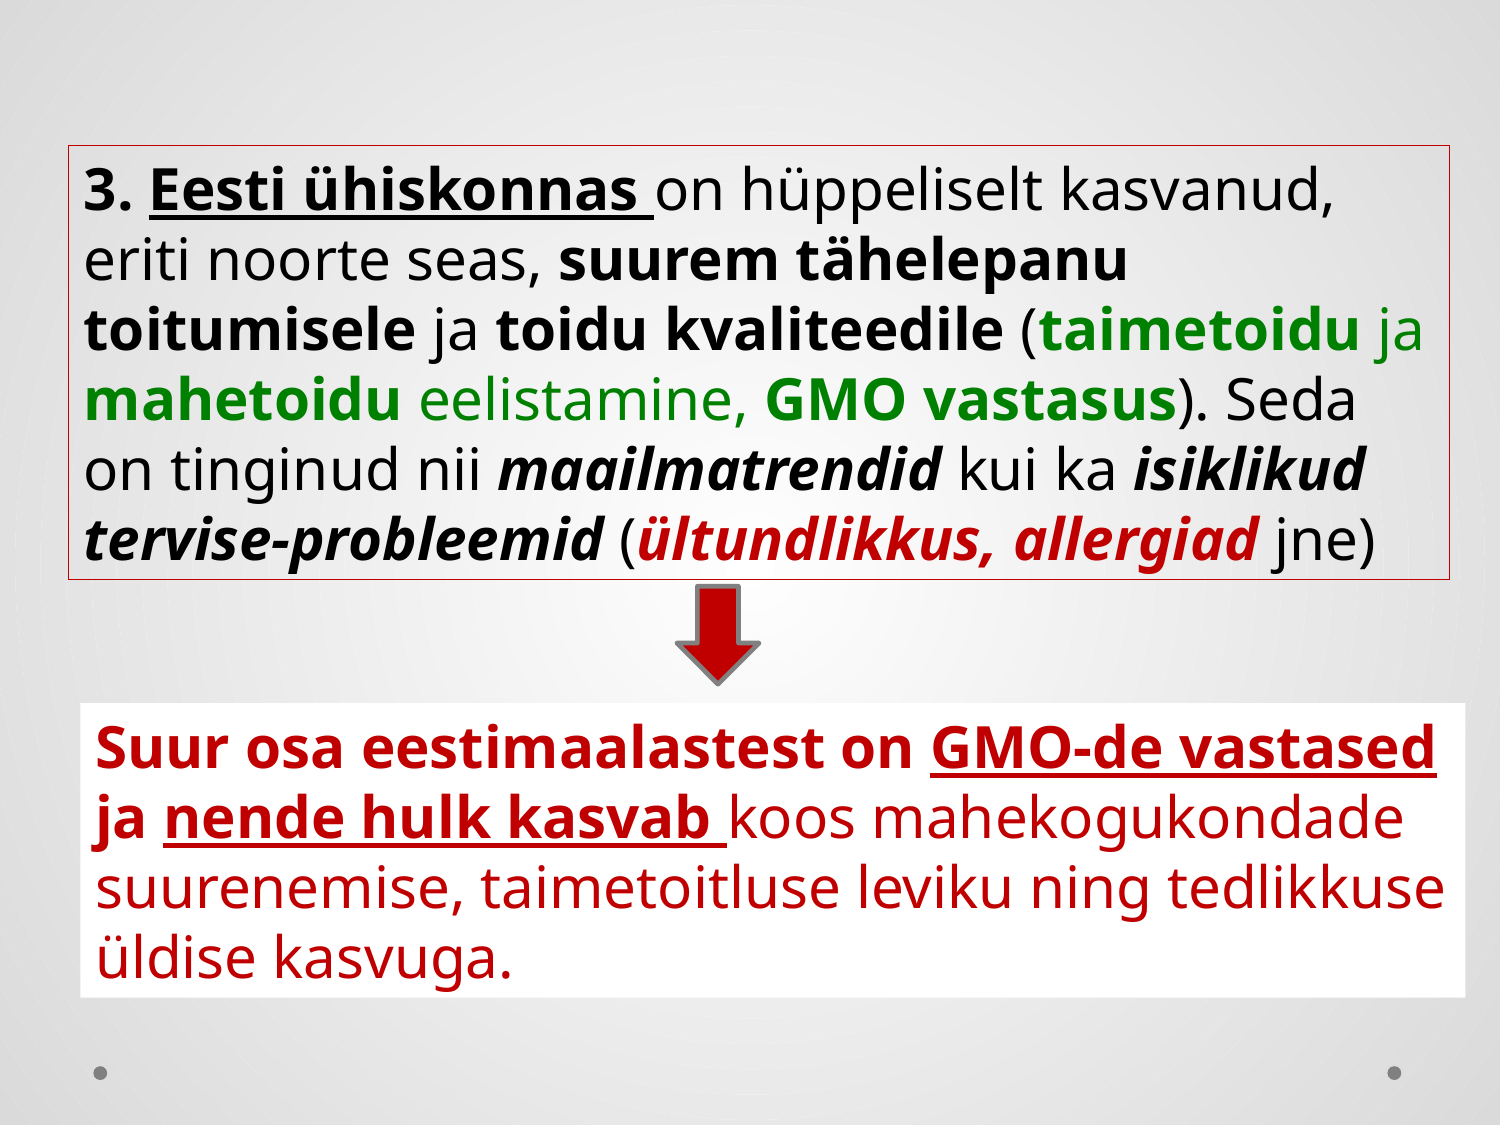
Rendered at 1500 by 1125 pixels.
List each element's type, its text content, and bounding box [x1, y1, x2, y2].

text_box 3. Eesti ühiskonnas on hüppeliselt kasvanud, eriti noorte seas, suurem tähelepanu toitumisele ja toidu kvaliteedile (taimetoidu ja mahetoidu eelistamine, GMO vastasus). Seda on tinginud nii maailmatrendid kui ka isiklikud tervise-probleemid (ültundlikkus, allergiad jne) [68, 145, 1450, 580]
text_box [674, 583, 762, 687]
text_box Suur osa eestimaalastest on GMO-de vastased ja nende hulk kasvab koos mahekogukondade suurenemise, taimetoitluse leviku ning tedlikkuse üldise kasvuga. [80, 703, 1466, 998]
